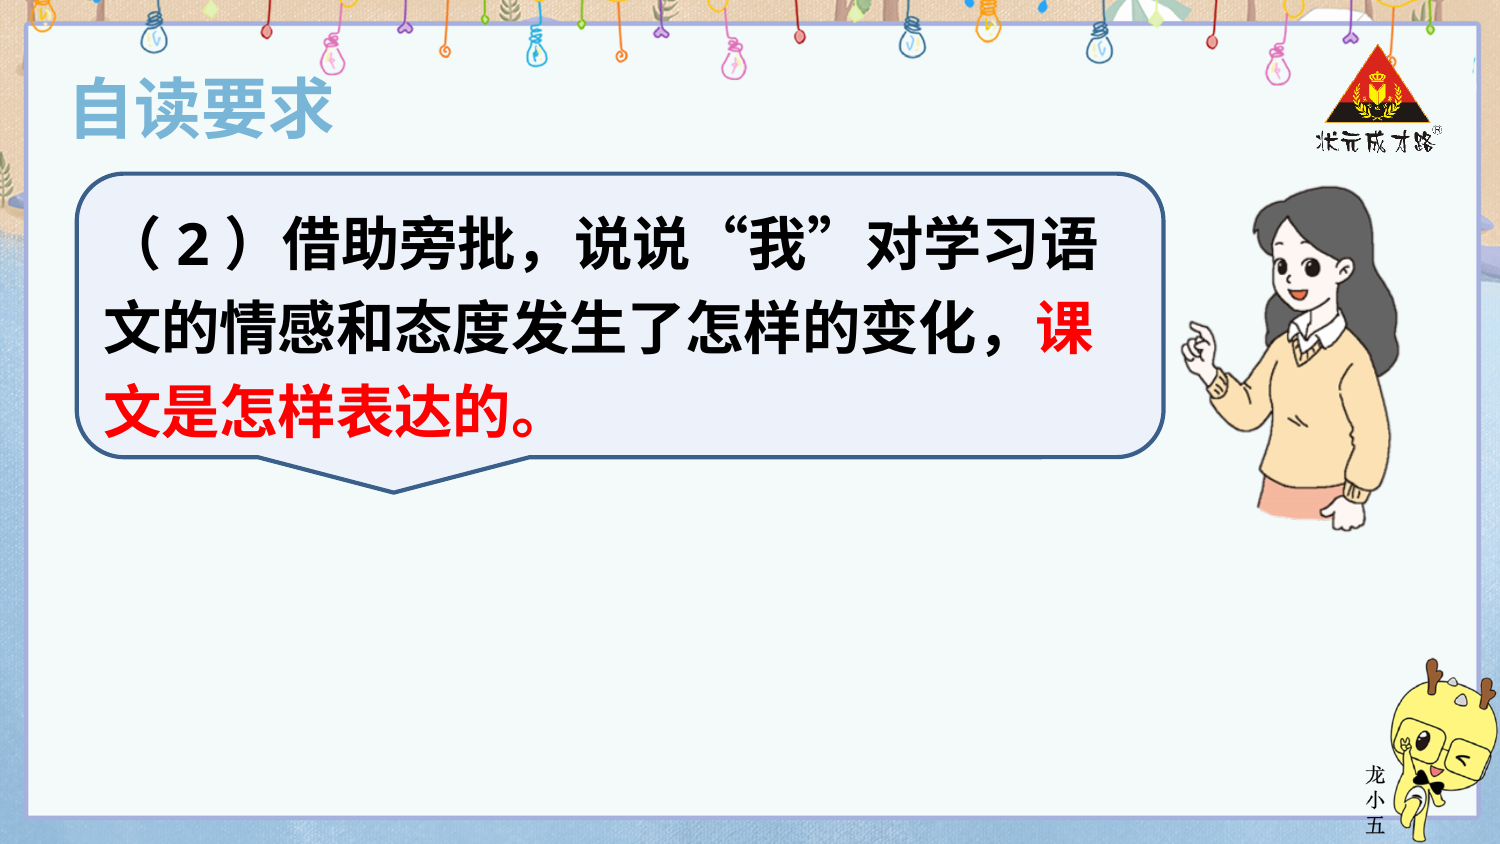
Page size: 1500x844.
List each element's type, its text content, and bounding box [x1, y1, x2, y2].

text_box 自读要求 [53, 43, 408, 155]
text_box [74, 187, 88, 444]
text_box （2）借助旁批，说说“我”对学习语文的情感和态度发生了怎样的变化，课文是怎样表达的。 [88, 185, 1128, 537]
picture [0, 0, 1500, 844]
text_box [90, 171, 1158, 458]
